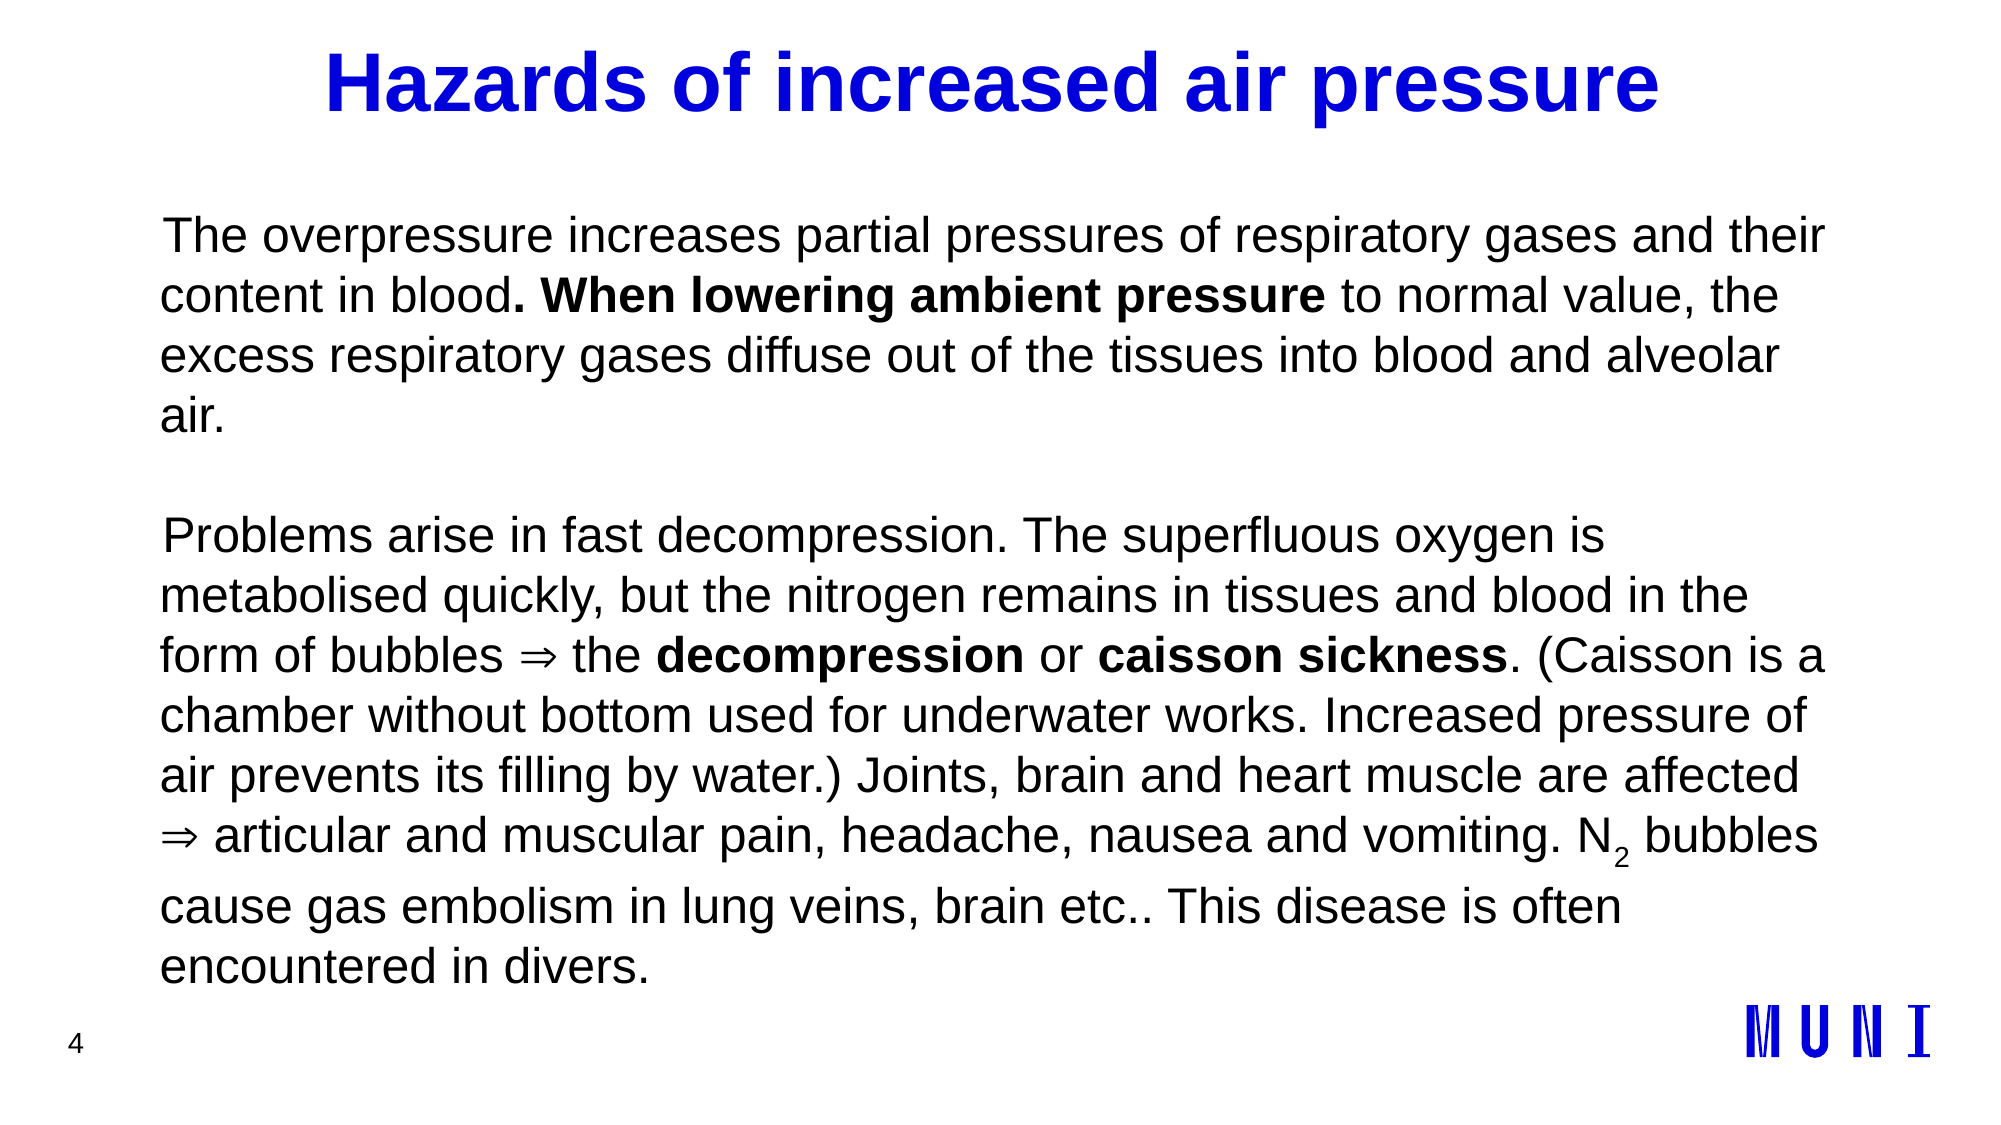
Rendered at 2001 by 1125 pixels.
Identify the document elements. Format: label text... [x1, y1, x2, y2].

slide_number 4 [67, 1021, 110, 1063]
list The overpressure increases partial pressures of respiratory gases and their content in blood. When lowering ambient pressure to normal value, the excess respiratory gases diffuse out of the tissues into blood and alveolar air. Problems arise in fast decompression. The superfluous oxygen is metabolised quickly, but the nitrogen remains in tissues and blood in the form of bubbles  the decompression or caisson sickness. (Caisson is a chamber without bottom used for underwater works. Increased pressure of air prevents its filling by water.) Joints, brain and heart muscle are affected  articular and muscular pain, headache, nausea and vomiting. N2 bubbles cause gas embolism in lung veins, brain etc.. This disease is often encountered in divers. [146, 202, 1849, 959]
title Hazards of increased air pressure [324, 45, 1700, 167]
